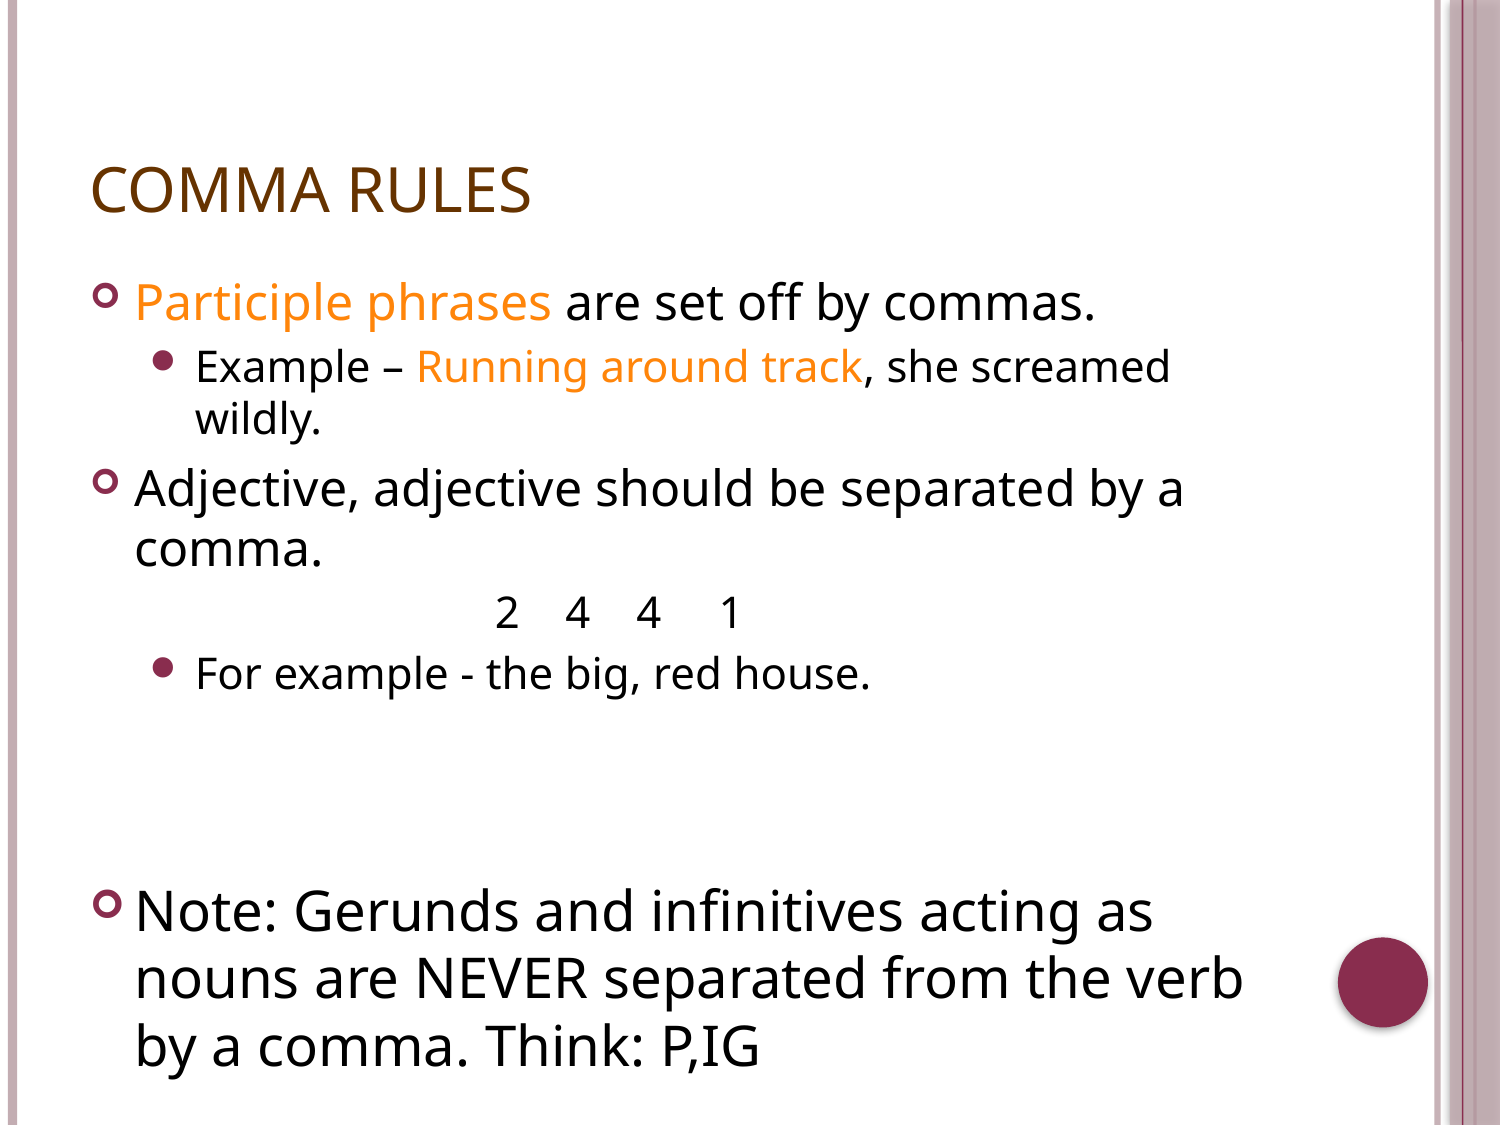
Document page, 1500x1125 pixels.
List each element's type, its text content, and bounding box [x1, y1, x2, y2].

title Comma Rules [75, 45, 1300, 233]
list Participle phrases are set off by commas. Example – Running around track, she screamed wildly. Adjective, adjective should be separated by a comma. 2 4 4 1 For example - the big, red house. Note: Gerunds and infinitives acting as nouns are NEVER separated from the verb by a comma. Think: P,IG [75, 262, 1300, 1062]
